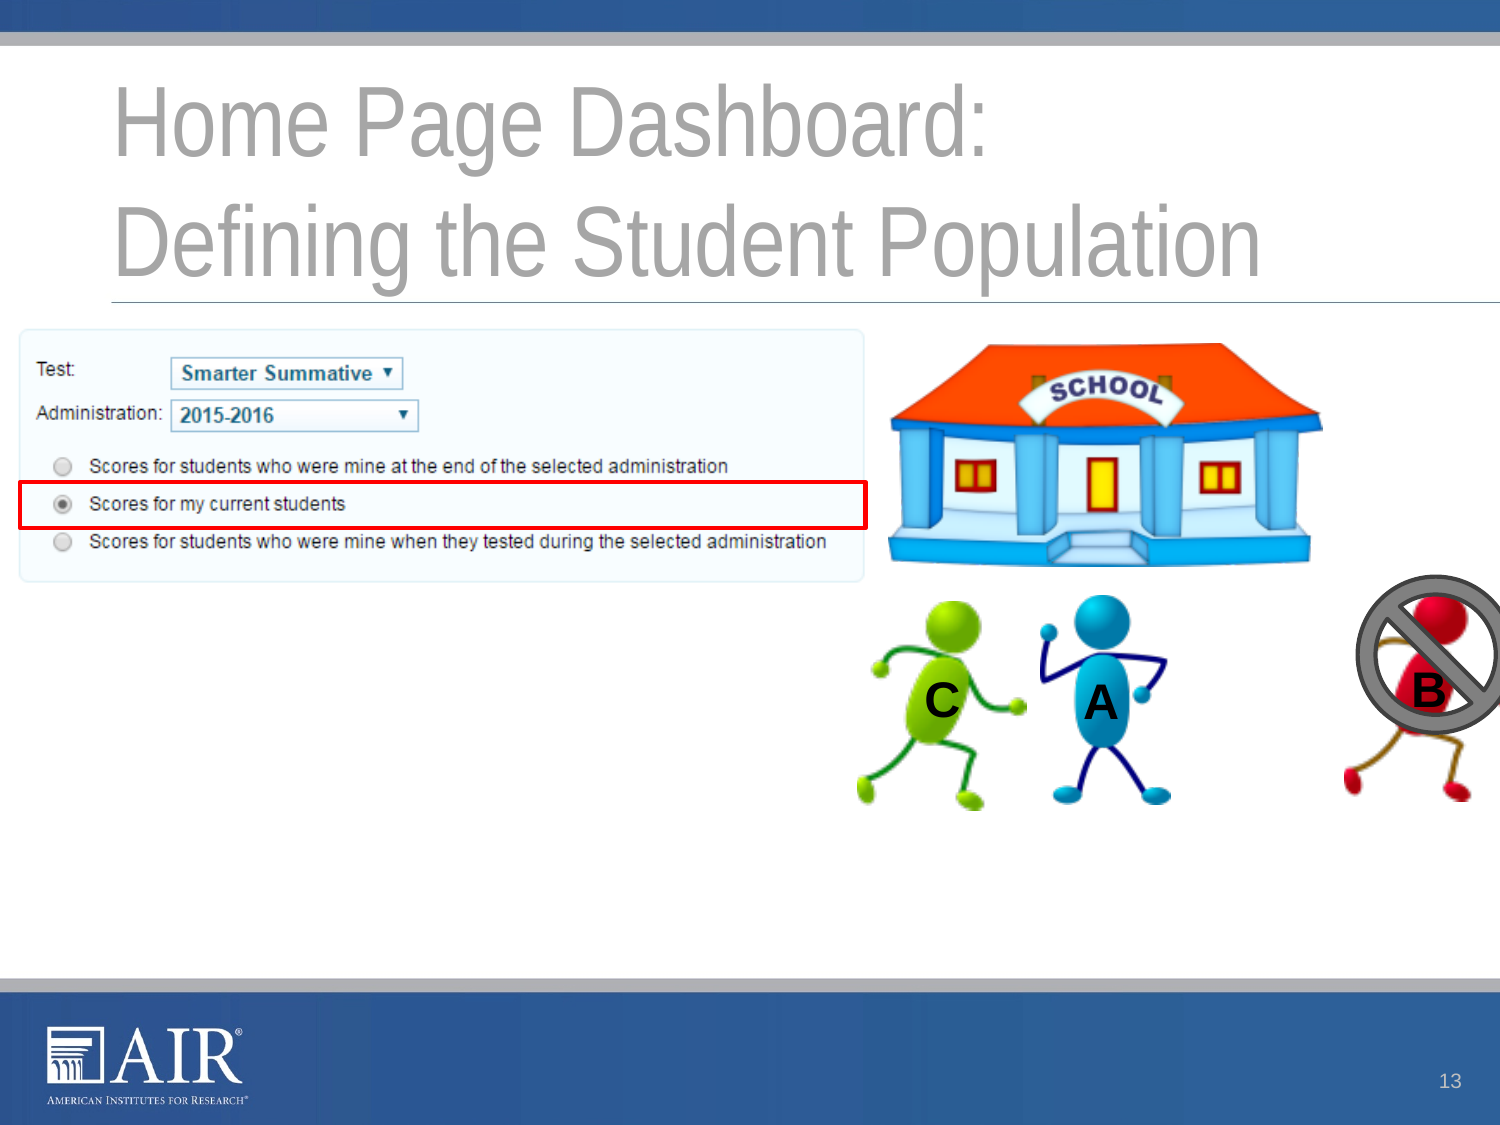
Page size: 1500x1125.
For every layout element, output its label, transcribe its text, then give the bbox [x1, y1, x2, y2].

picture [0, 0, 1500, 1125]
text_box [1386, 574, 1485, 591]
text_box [1344, 593, 1500, 803]
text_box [1039, 594, 1171, 806]
title Home Page Dashboard: Defining the Student Population [112, 51, 1463, 297]
slide_number 13 [1436, 1067, 1462, 1093]
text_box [857, 601, 1027, 811]
